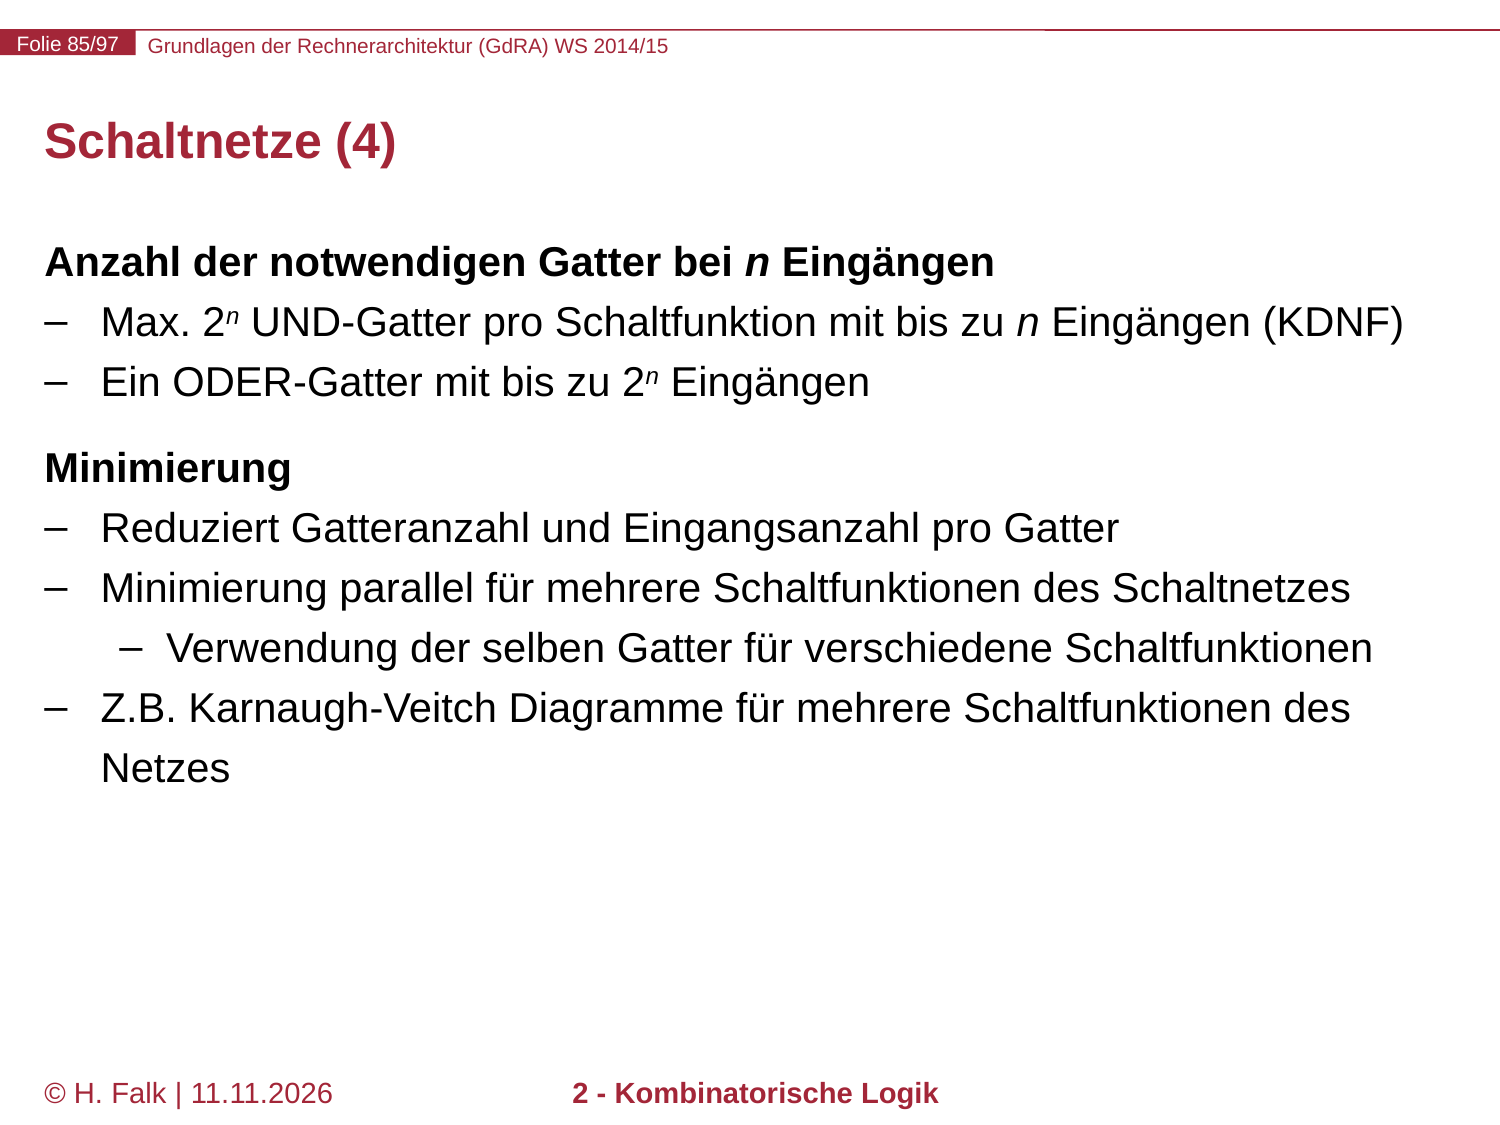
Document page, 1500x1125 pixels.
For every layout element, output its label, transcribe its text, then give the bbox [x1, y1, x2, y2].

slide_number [29, 1066, 301, 1125]
title Schaltnetze (4) [29, 90, 1471, 198]
footer 2 - Kombinatorische Logik [301, 1066, 1211, 1125]
list Anzahl der notwendigen Gatter bei n Eingängen Max. 2n UND-Gatter pro Schaltfunktion mit bis zu n Eingängen (KDNF) Ein ODER-Gatter mit bis zu 2n Eingängen Minimierung Reduziert Gatteranzahl und Eingangsanzahl pro Gatter Minimierung parallel für mehrere Schaltfunktionen des Schaltnetzes Verwendung der selben Gatter für verschiedene Schaltfunktionen Z.B. Karnaugh-Veitch Diagramme für mehrere Schaltfunktionen des Netzes [29, 227, 1471, 1047]
